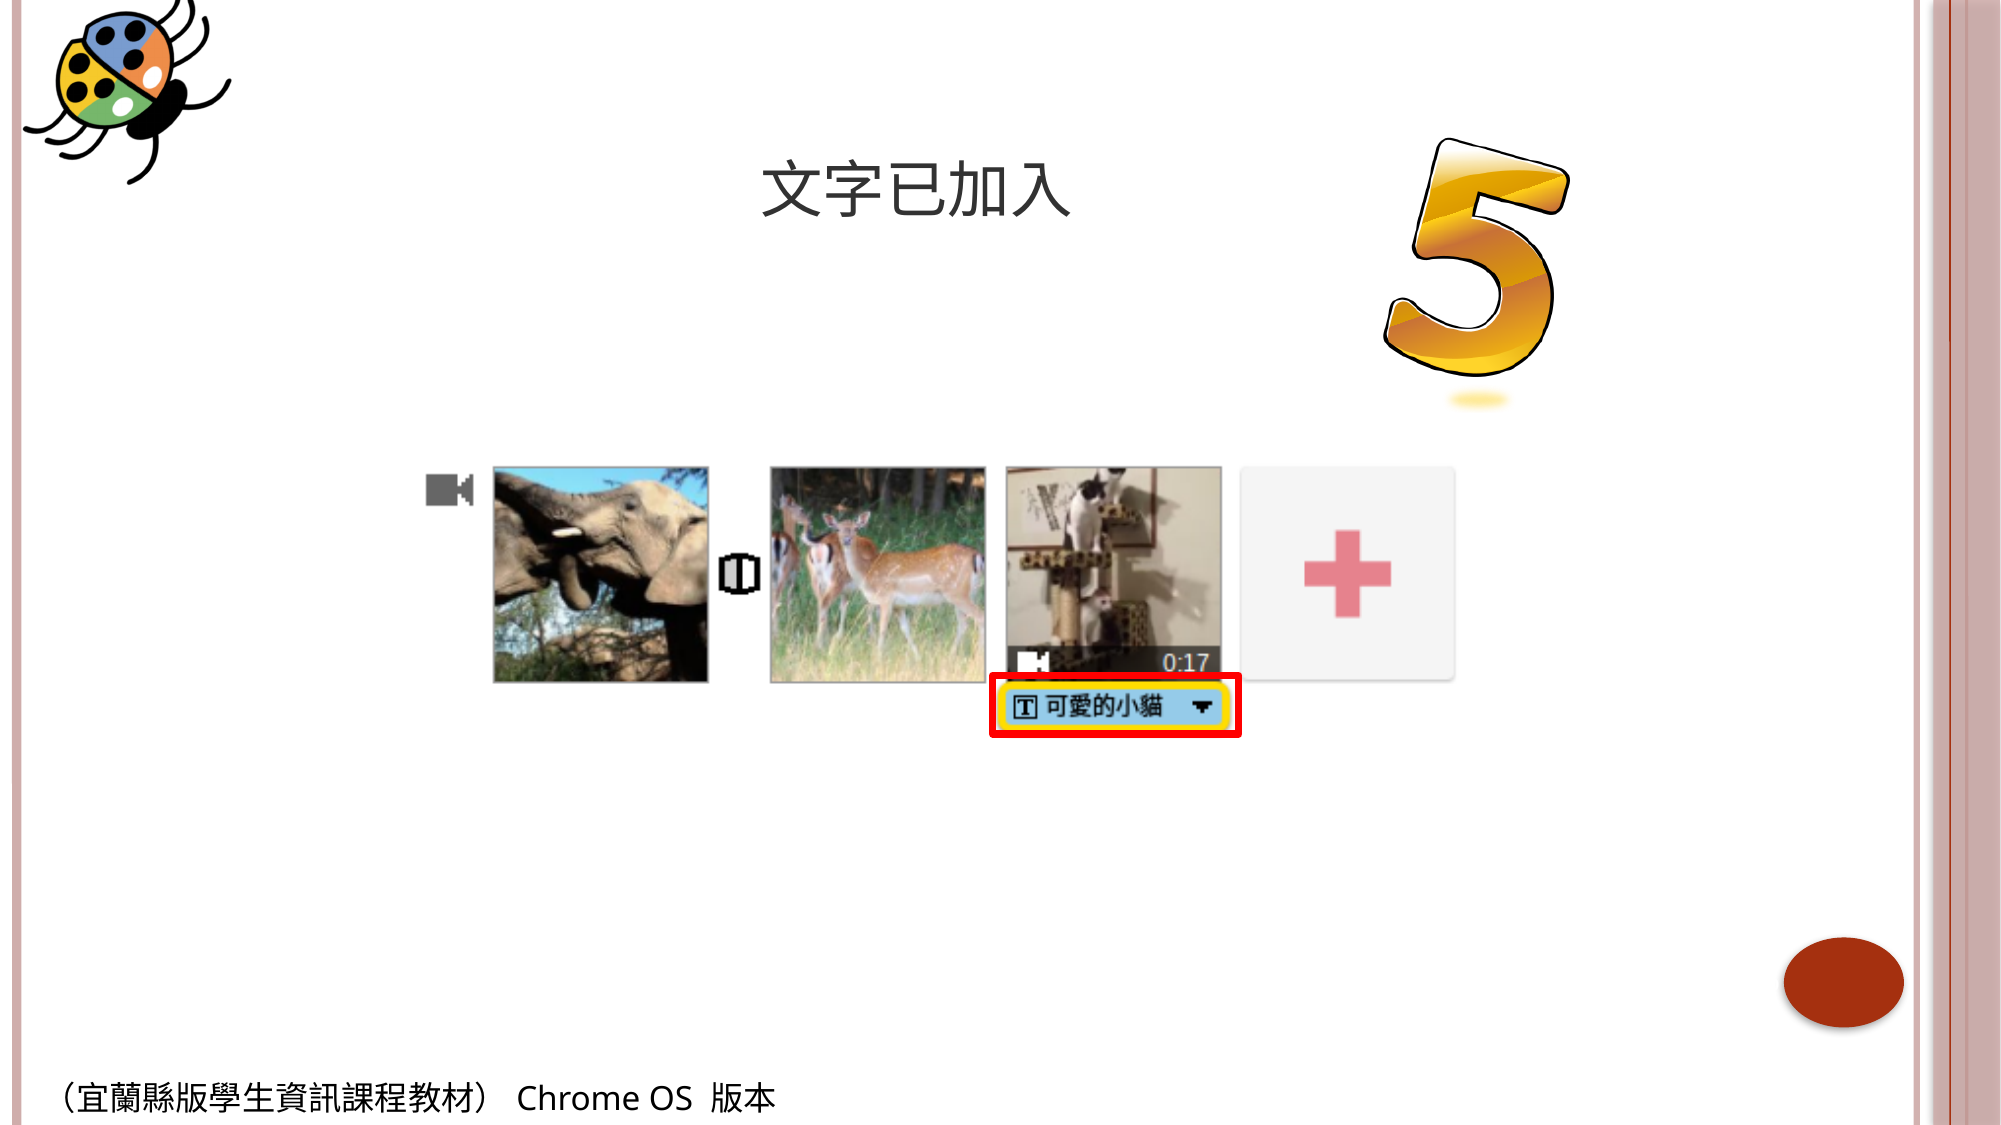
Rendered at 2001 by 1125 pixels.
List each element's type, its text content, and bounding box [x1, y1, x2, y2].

title 文字已加入 [99, 45, 1734, 233]
picture [401, 449, 1474, 749]
picture [1333, 133, 1613, 414]
picture [2, 0, 240, 205]
